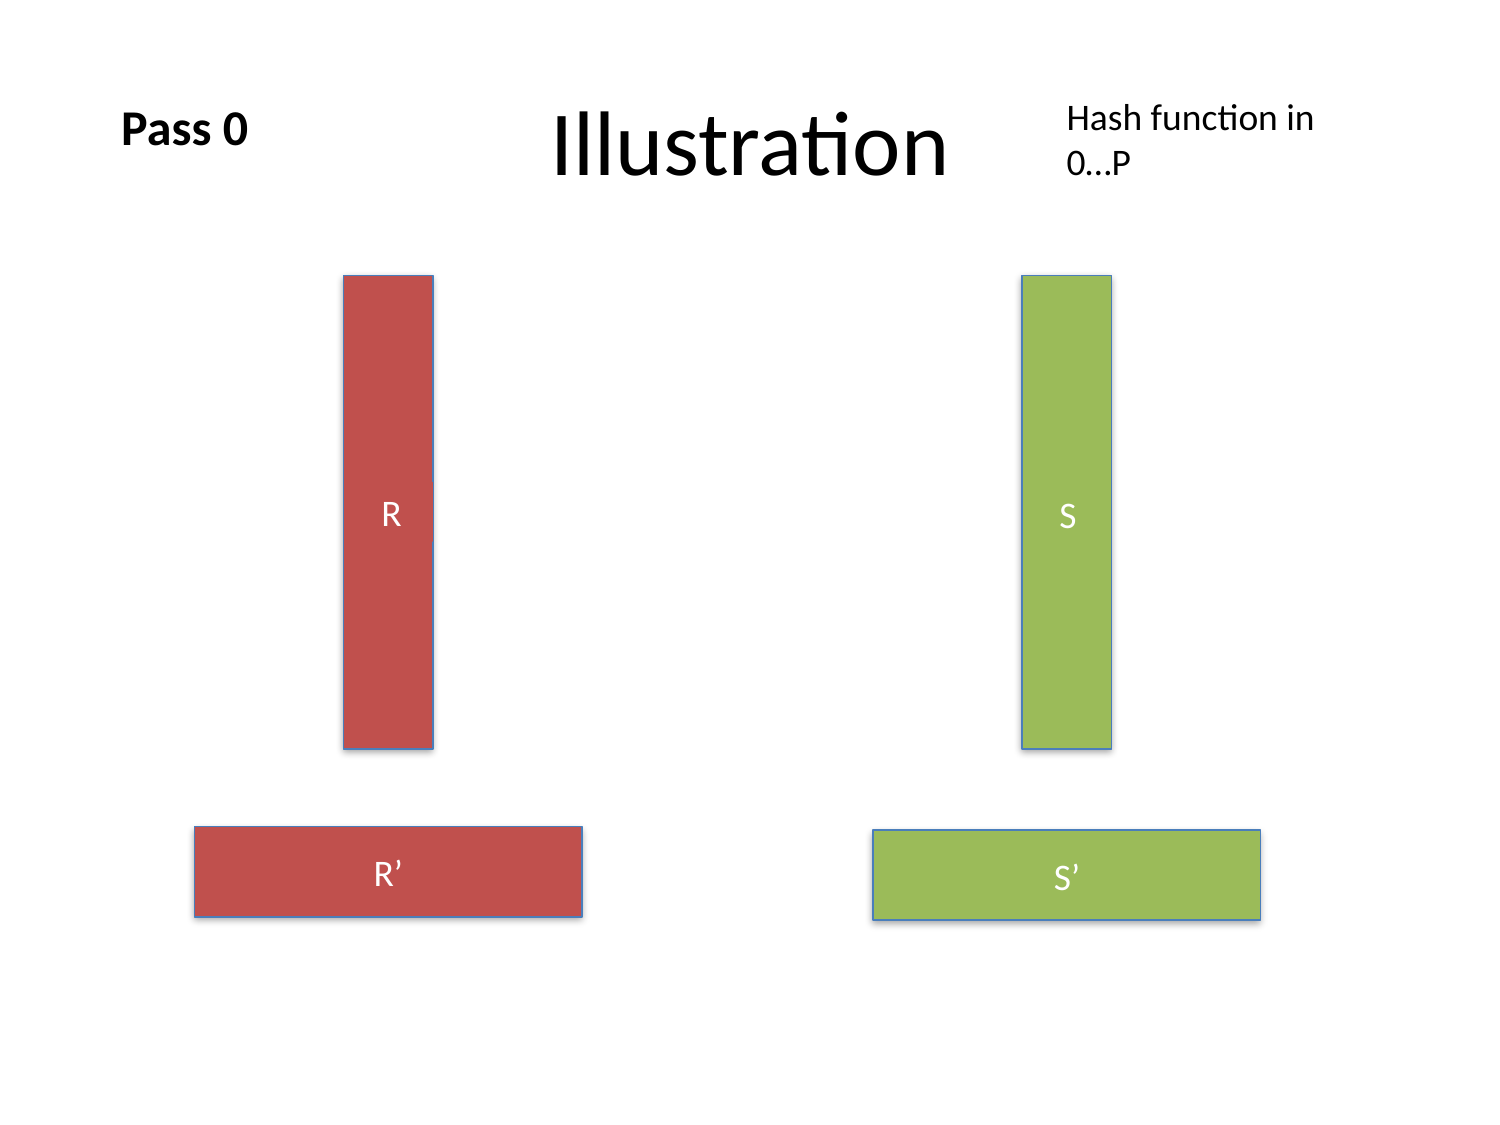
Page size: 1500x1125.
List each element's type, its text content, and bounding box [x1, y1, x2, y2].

text_box Hash function in 0…P [1051, 85, 1372, 191]
text_box Pass 0 [106, 87, 358, 163]
text_box S’ [872, 829, 1261, 921]
text_box R’ [194, 826, 583, 918]
text_box R [343, 275, 434, 750]
text_box S [1021, 275, 1112, 750]
text_box R [349, 481, 433, 542]
text_box S [1026, 483, 1110, 544]
title Illustration [75, 45, 1425, 233]
